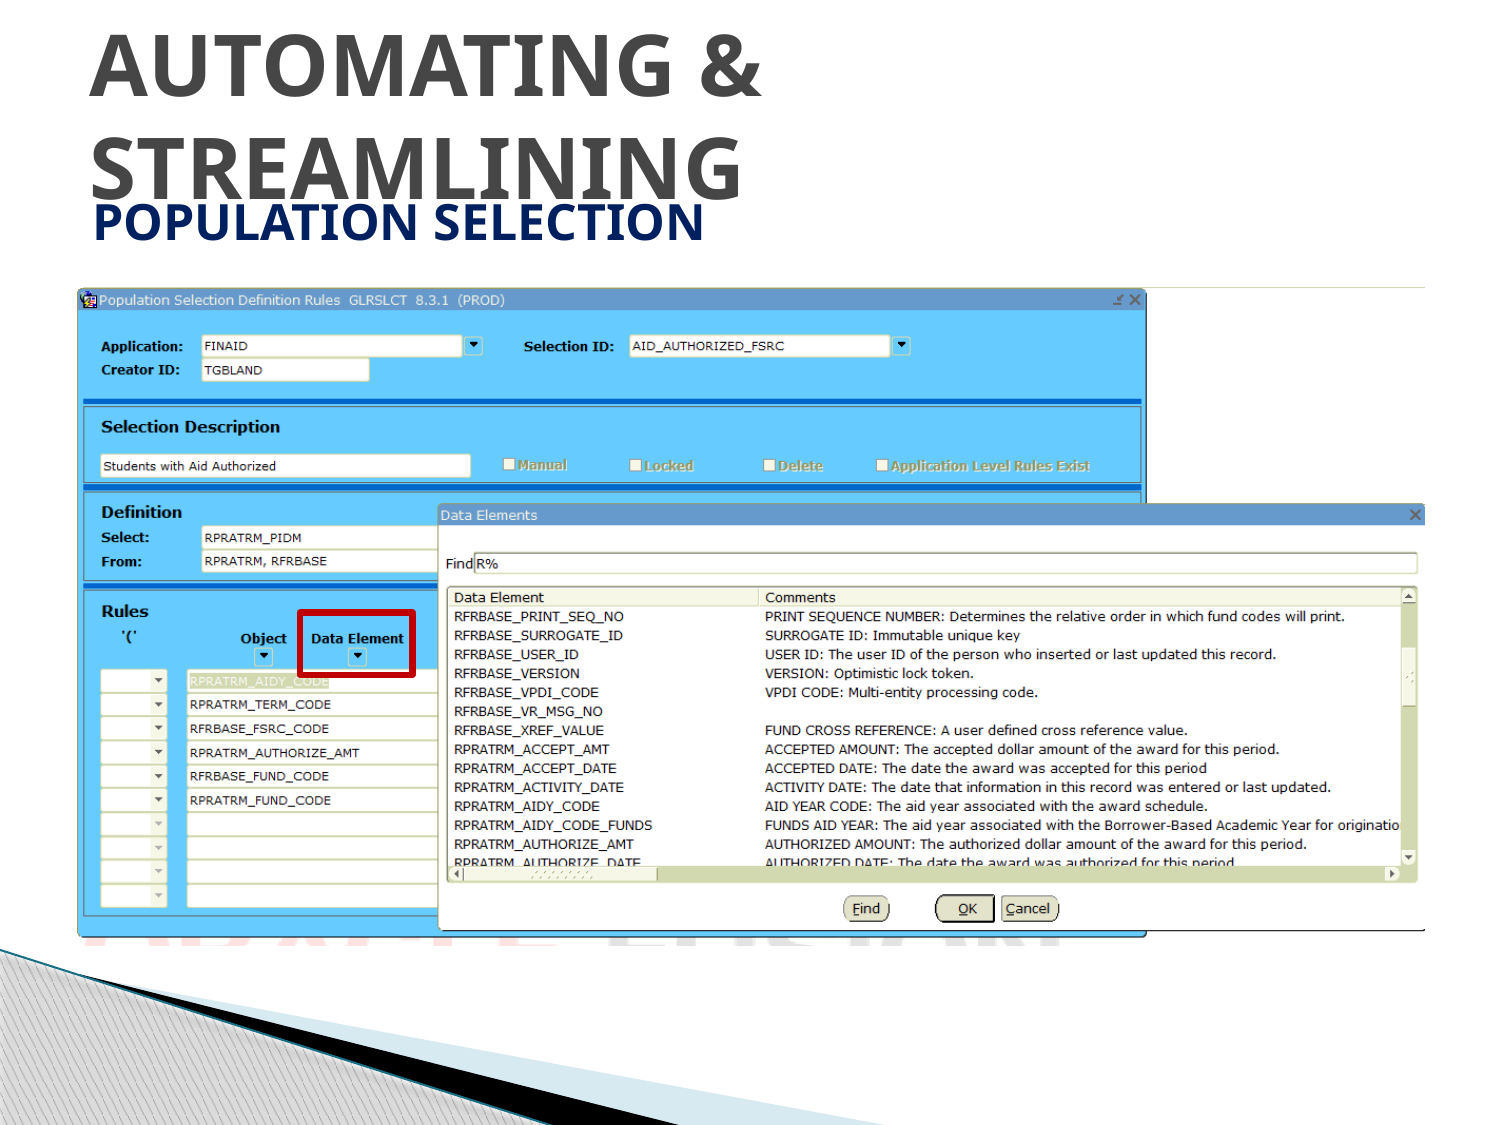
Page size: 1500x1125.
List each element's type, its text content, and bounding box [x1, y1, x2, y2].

text_box POPULATION SELECTION [77, 183, 1428, 258]
picture [77, 287, 1426, 947]
title AUTOMATING & STREAMLINING [75, 45, 1425, 183]
